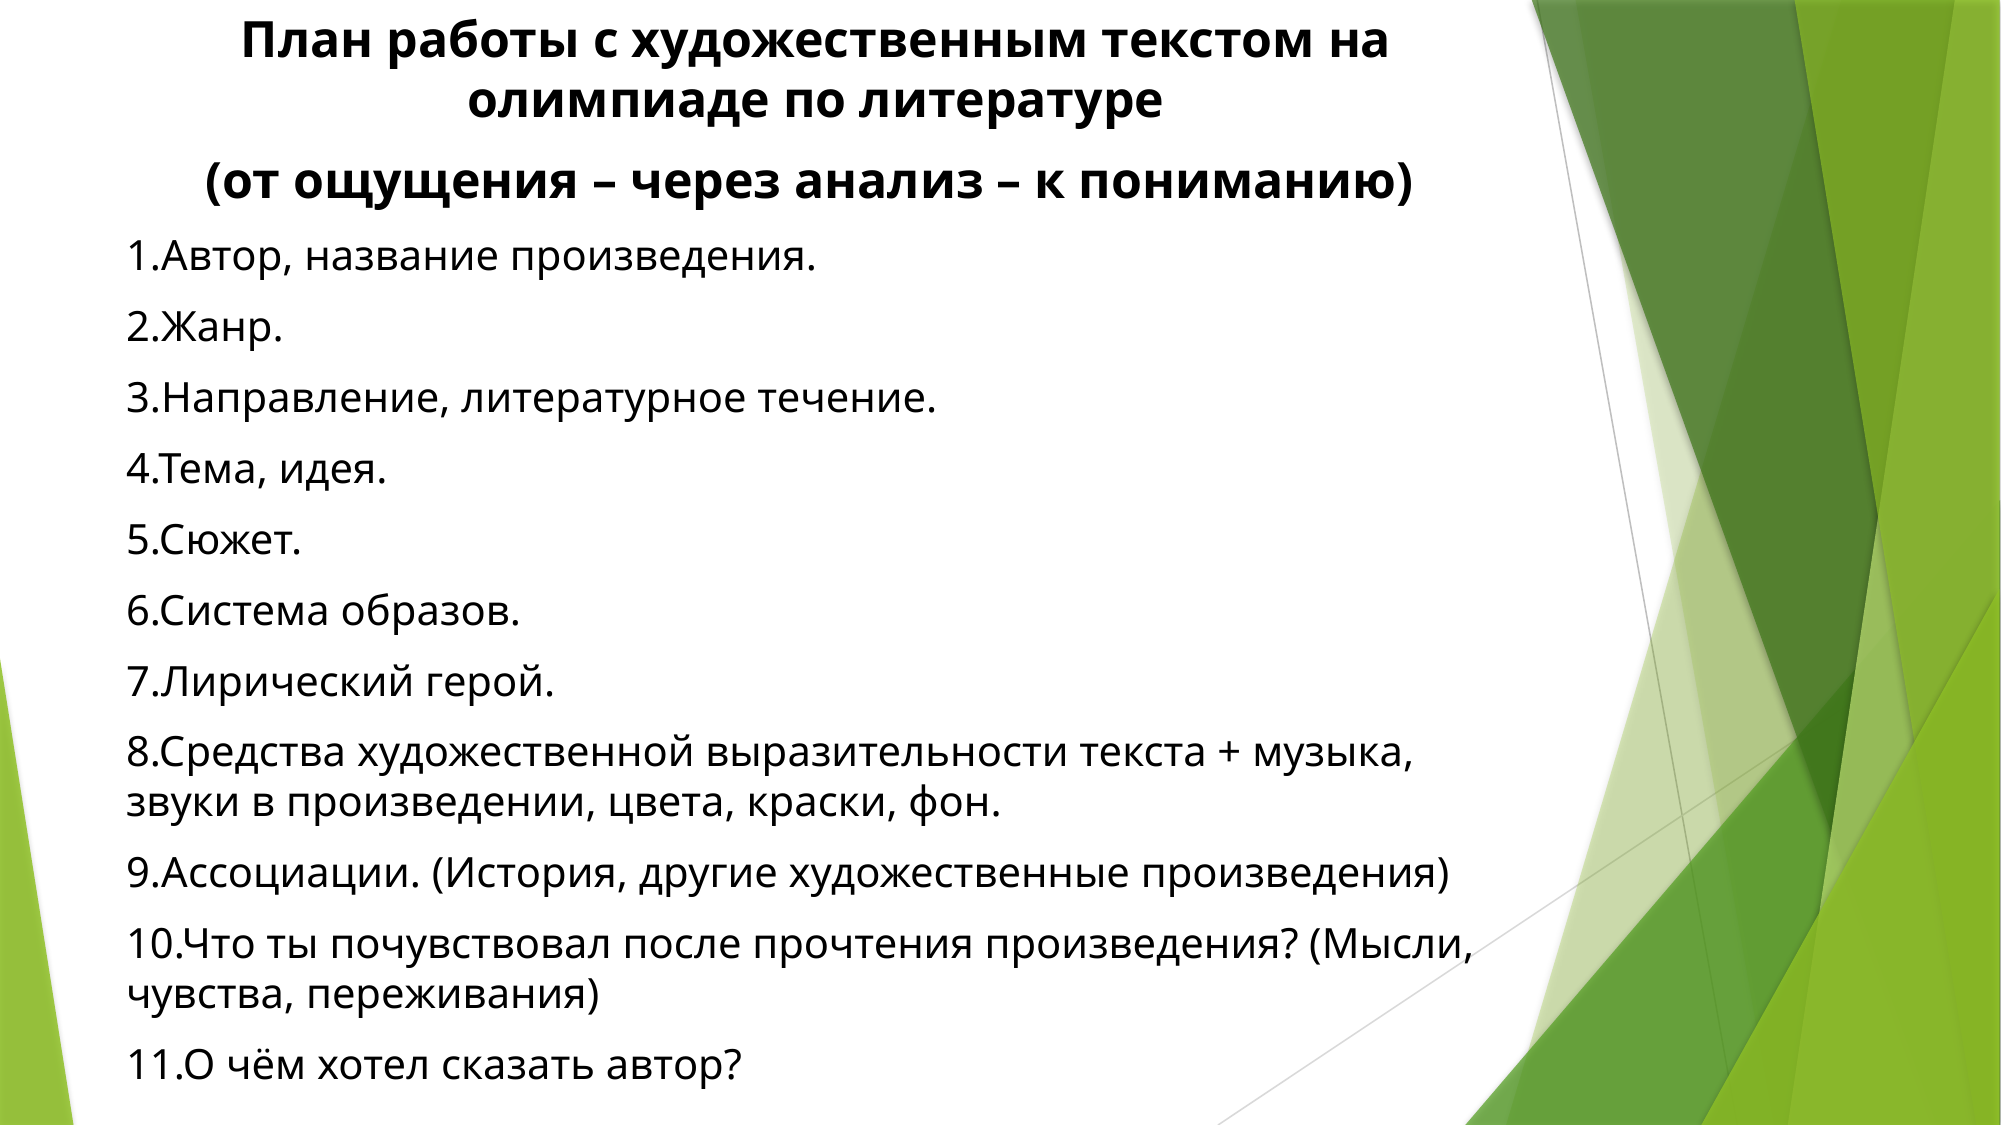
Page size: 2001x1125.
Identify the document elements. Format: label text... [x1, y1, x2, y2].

list План работы с художественным текстом на олимпиаде по литературе (от ощущения – через анализ – к пониманию) 1.Автор, название произведения. 2.Жанр. 3.Направление, литературное течение. 4.Тема, идея. 5.Сюжет. 6.Система образов. 7.Лирический герой. 8.Средства художественной выразительности текста + музыка, звуки в произведении, цвета, краски, фон. 9.Ассоциации. (История, другие художественные произведения) 10.Что ты почувствовал после прочтения произведения? (Мысли, чувства, переживания) 11.О чём хотел сказать автор? [111, 0, 1522, 992]
